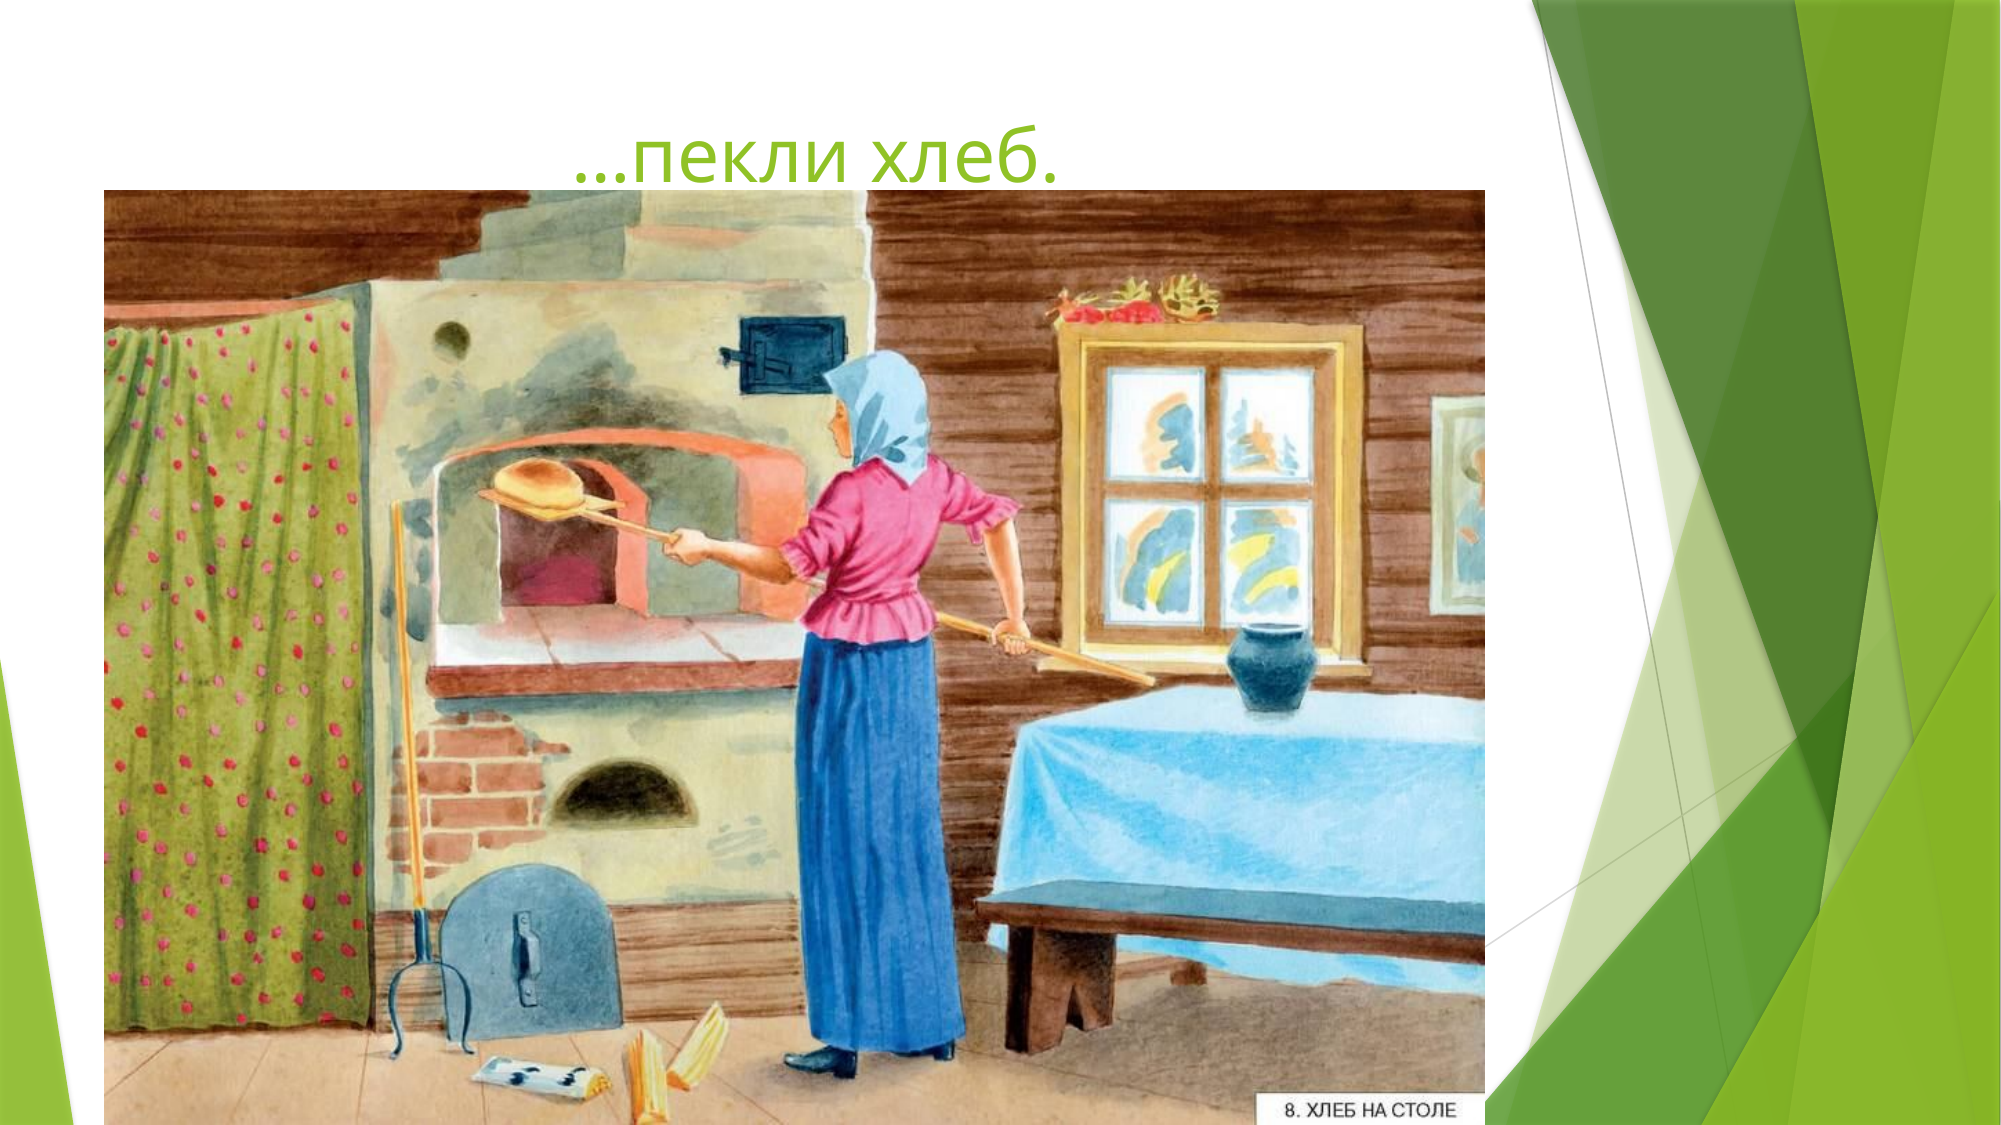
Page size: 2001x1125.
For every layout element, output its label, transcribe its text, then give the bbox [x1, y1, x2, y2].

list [103, 190, 1485, 1125]
title …пекли хлеб. [111, 99, 1522, 317]
